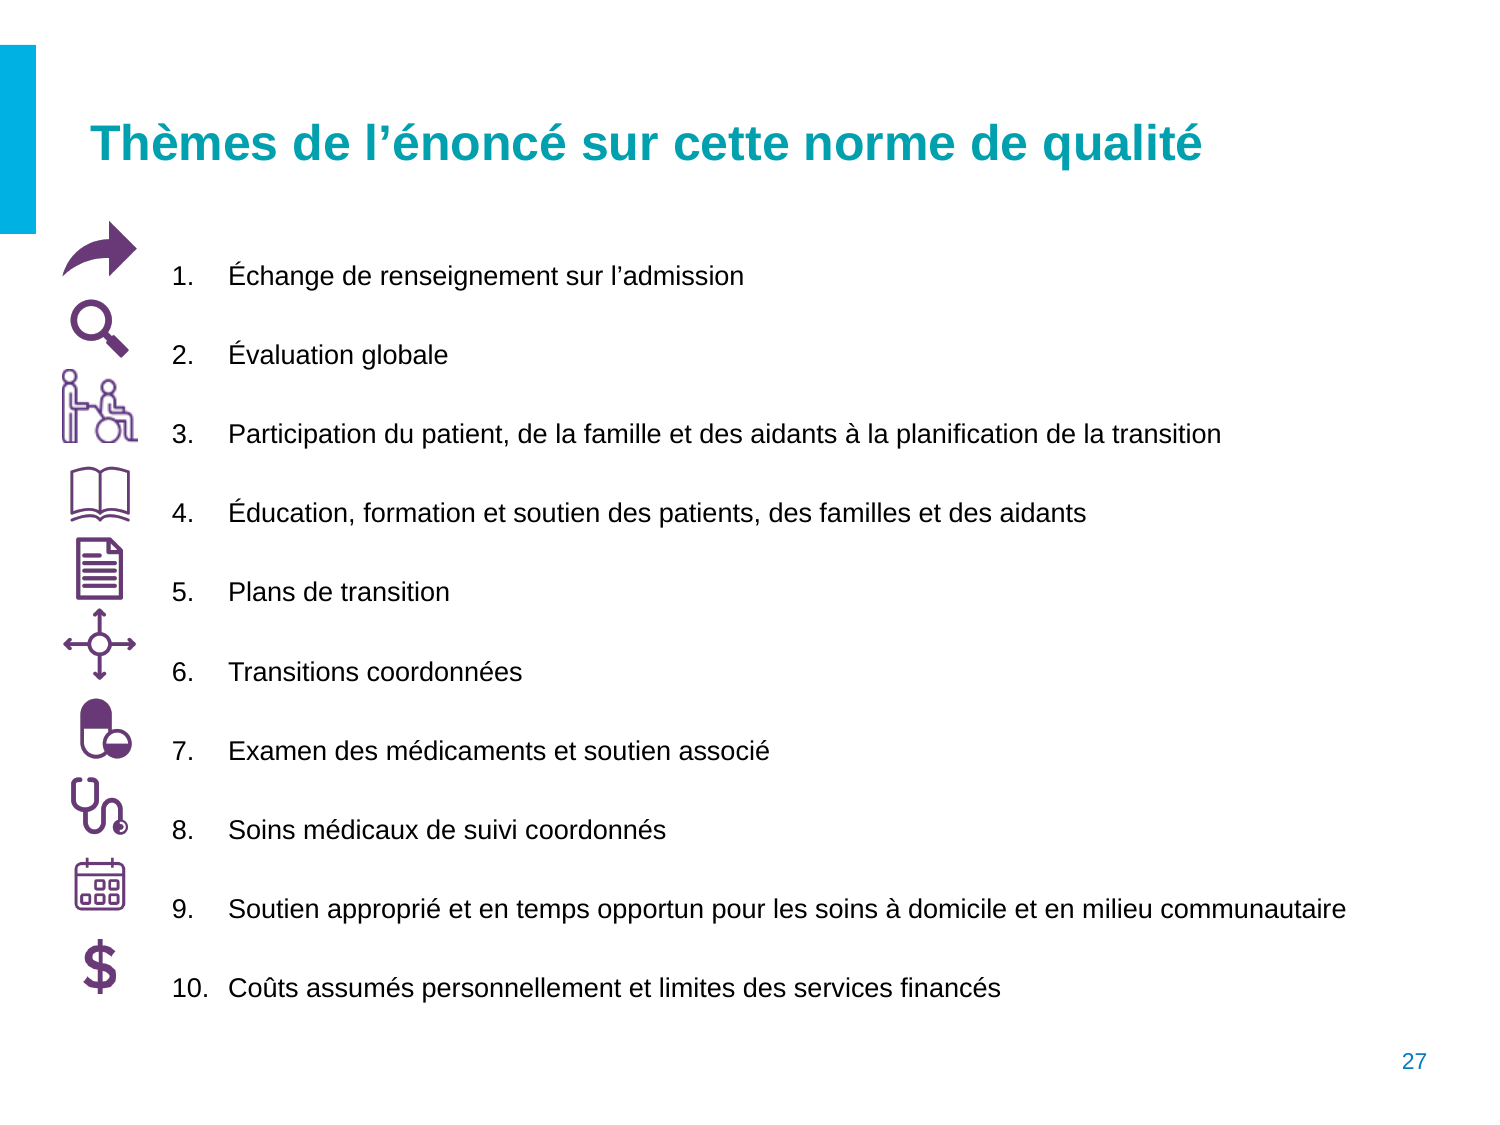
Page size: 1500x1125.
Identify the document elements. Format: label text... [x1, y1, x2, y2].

picture [83, 939, 116, 995]
picture [61, 368, 138, 443]
picture [69, 298, 131, 360]
title Thèmes de l’énoncé sur cette norme de qualité [75, 45, 1428, 237]
picture [52, 447, 147, 766]
picture [53, 202, 146, 295]
picture [67, 852, 132, 916]
list Échange de renseignement sur l’admission Évaluation globale Participation du patient, de la famille et des aidants à la planification de la transition Éducation, formation et soutien des patients, des familles et des aidants Plans de transition Transitions coordonnées Examen des médicaments et soutien associé Soins médicaux de suivi coordonnés Soutien approprié et en temps opportun pour les soins à domicile et en milieu communautaire Coûts assumés personnellement et limites des services financés [154, 237, 1417, 1019]
picture [67, 774, 132, 838]
